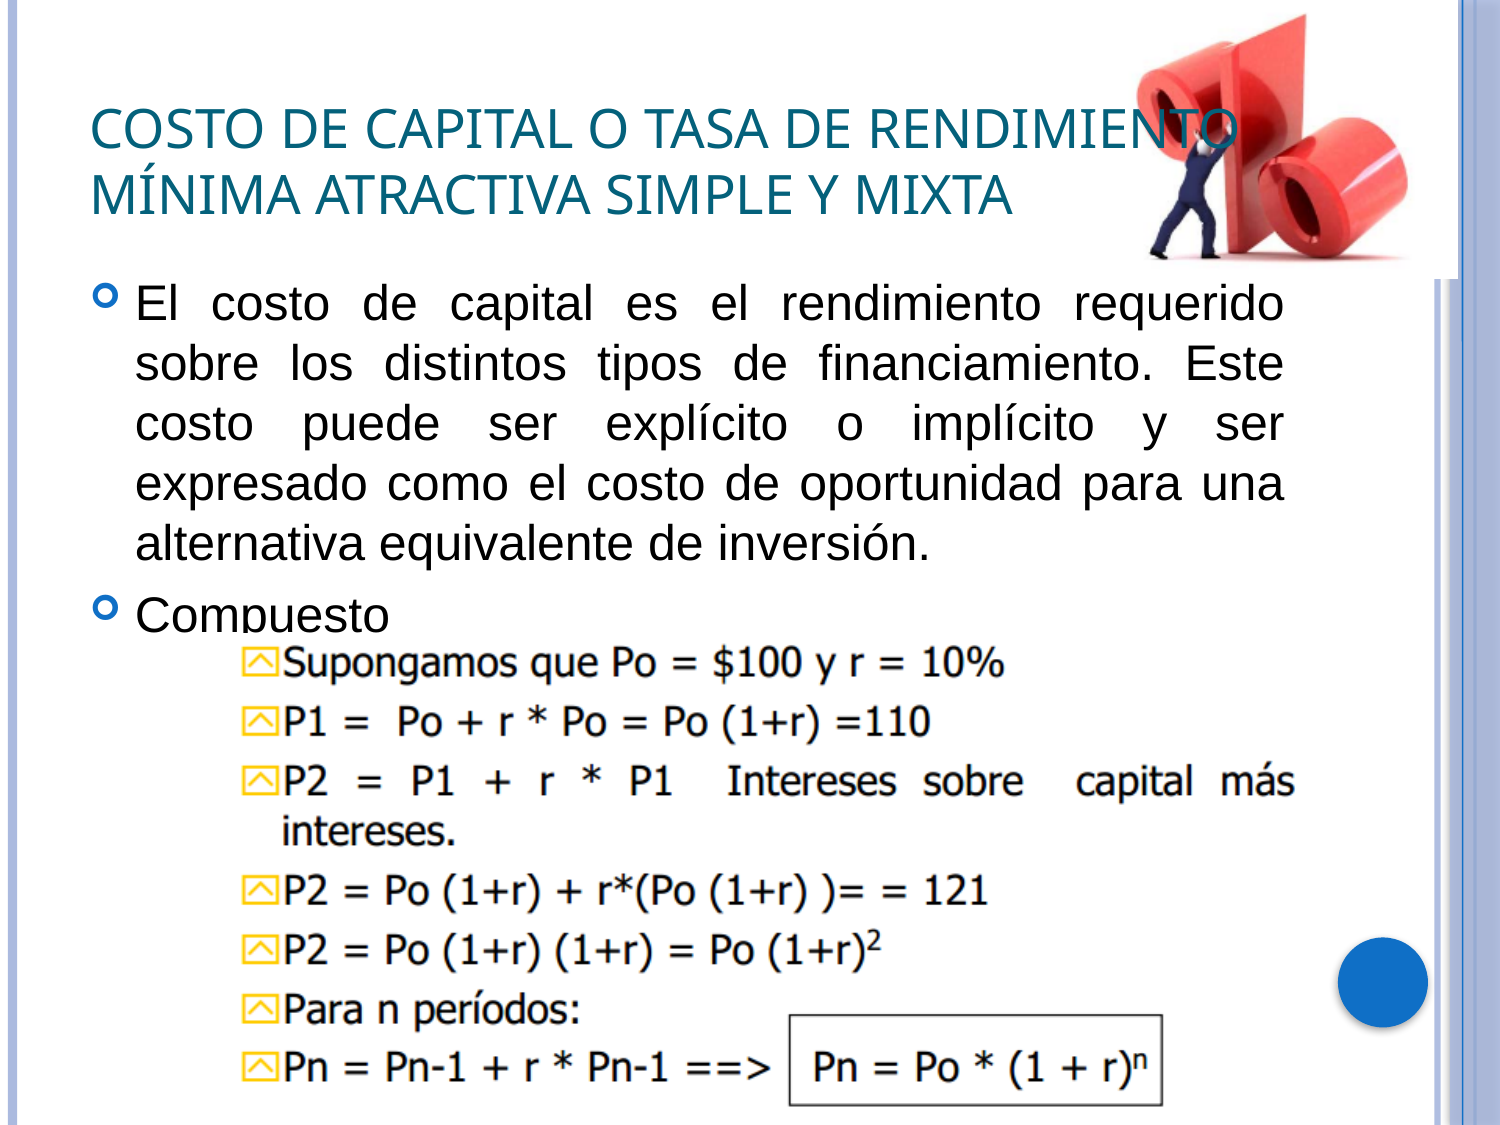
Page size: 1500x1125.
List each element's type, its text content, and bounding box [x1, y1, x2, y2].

title Costo de capital o tasa de rendimiento mínima atractiva simple y mixta [75, 45, 1078, 233]
picture [217, 632, 1323, 1113]
picture [1084, 0, 1459, 280]
list El costo de capital es el rendimiento requerido sobre los distintos tipos de financiamiento. Este costo puede ser explícito o implícito y ser expresado como el costo de oportunidad para una alternativa equivalente de inversión. Compuesto [75, 262, 1300, 1062]
